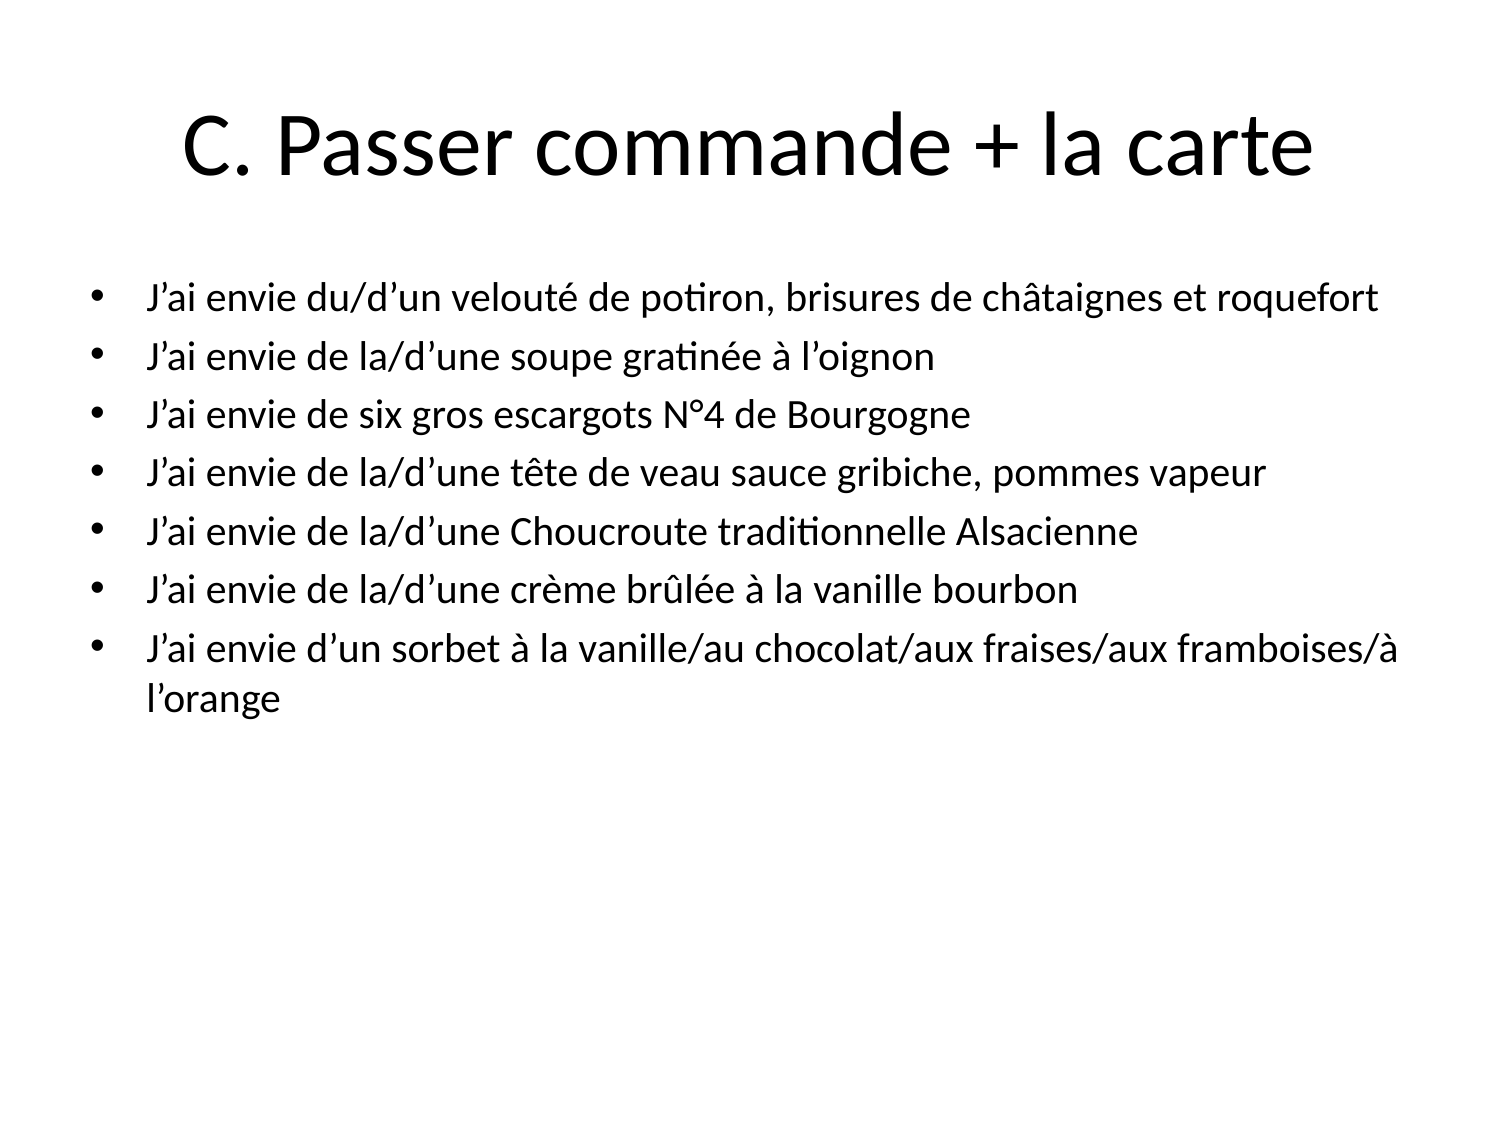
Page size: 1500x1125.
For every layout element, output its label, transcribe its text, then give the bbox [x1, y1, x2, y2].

list J’ai envie du/d’un velouté de potiron, brisures de châtaignes et roquefort J’ai envie de la/d’une soupe gratinée à l’oignon J’ai envie de six gros escargots N°4 de Bourgogne J’ai envie de la/d’une tête de veau sauce gribiche, pommes vapeur J’ai envie de la/d’une Choucroute traditionnelle Alsacienne J’ai envie de la/d’une crème brûlée à la vanille bourbon J’ai envie d’un sorbet à la vanille/au chocolat/aux fraises/aux framboises/à l’orange [75, 262, 1425, 1005]
title C. Passer commande + la carte [75, 45, 1425, 233]
